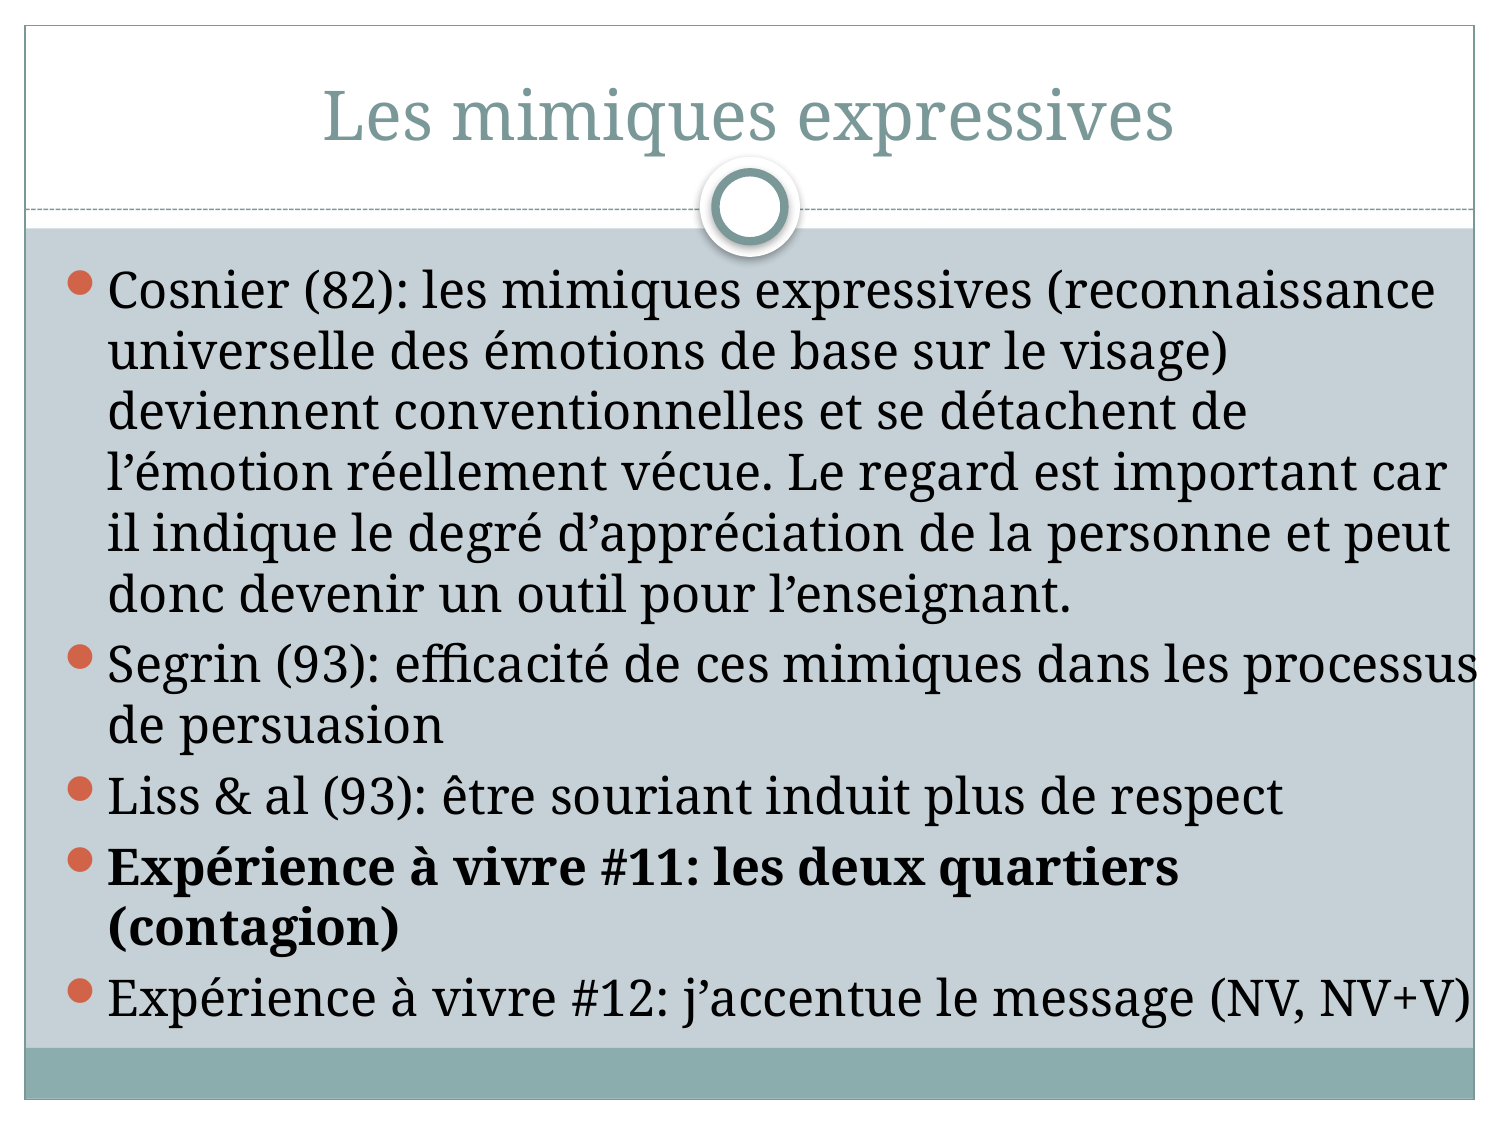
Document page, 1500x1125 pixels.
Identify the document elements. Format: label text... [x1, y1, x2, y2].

list Cosnier (82): les mimiques expressives (reconnaissance universelle des émotions de base sur le visage) deviennent conventionnelles et se détachent de l’émotion réellement vécue. Le regard est important car il indique le degré d’appréciation de la personne et peut donc devenir un outil pour l’enseignant. Segrin (93): efficacité de ces mimiques dans les processus de persuasion Liss & al (93): être souriant induit plus de respect Expérience à vivre #11: les deux quartiers (contagion) Expérience à vivre #12: j’accentue le message (NV, NV+V) [49, 250, 1500, 1072]
title Les mimiques expressives [49, 37, 1450, 162]
